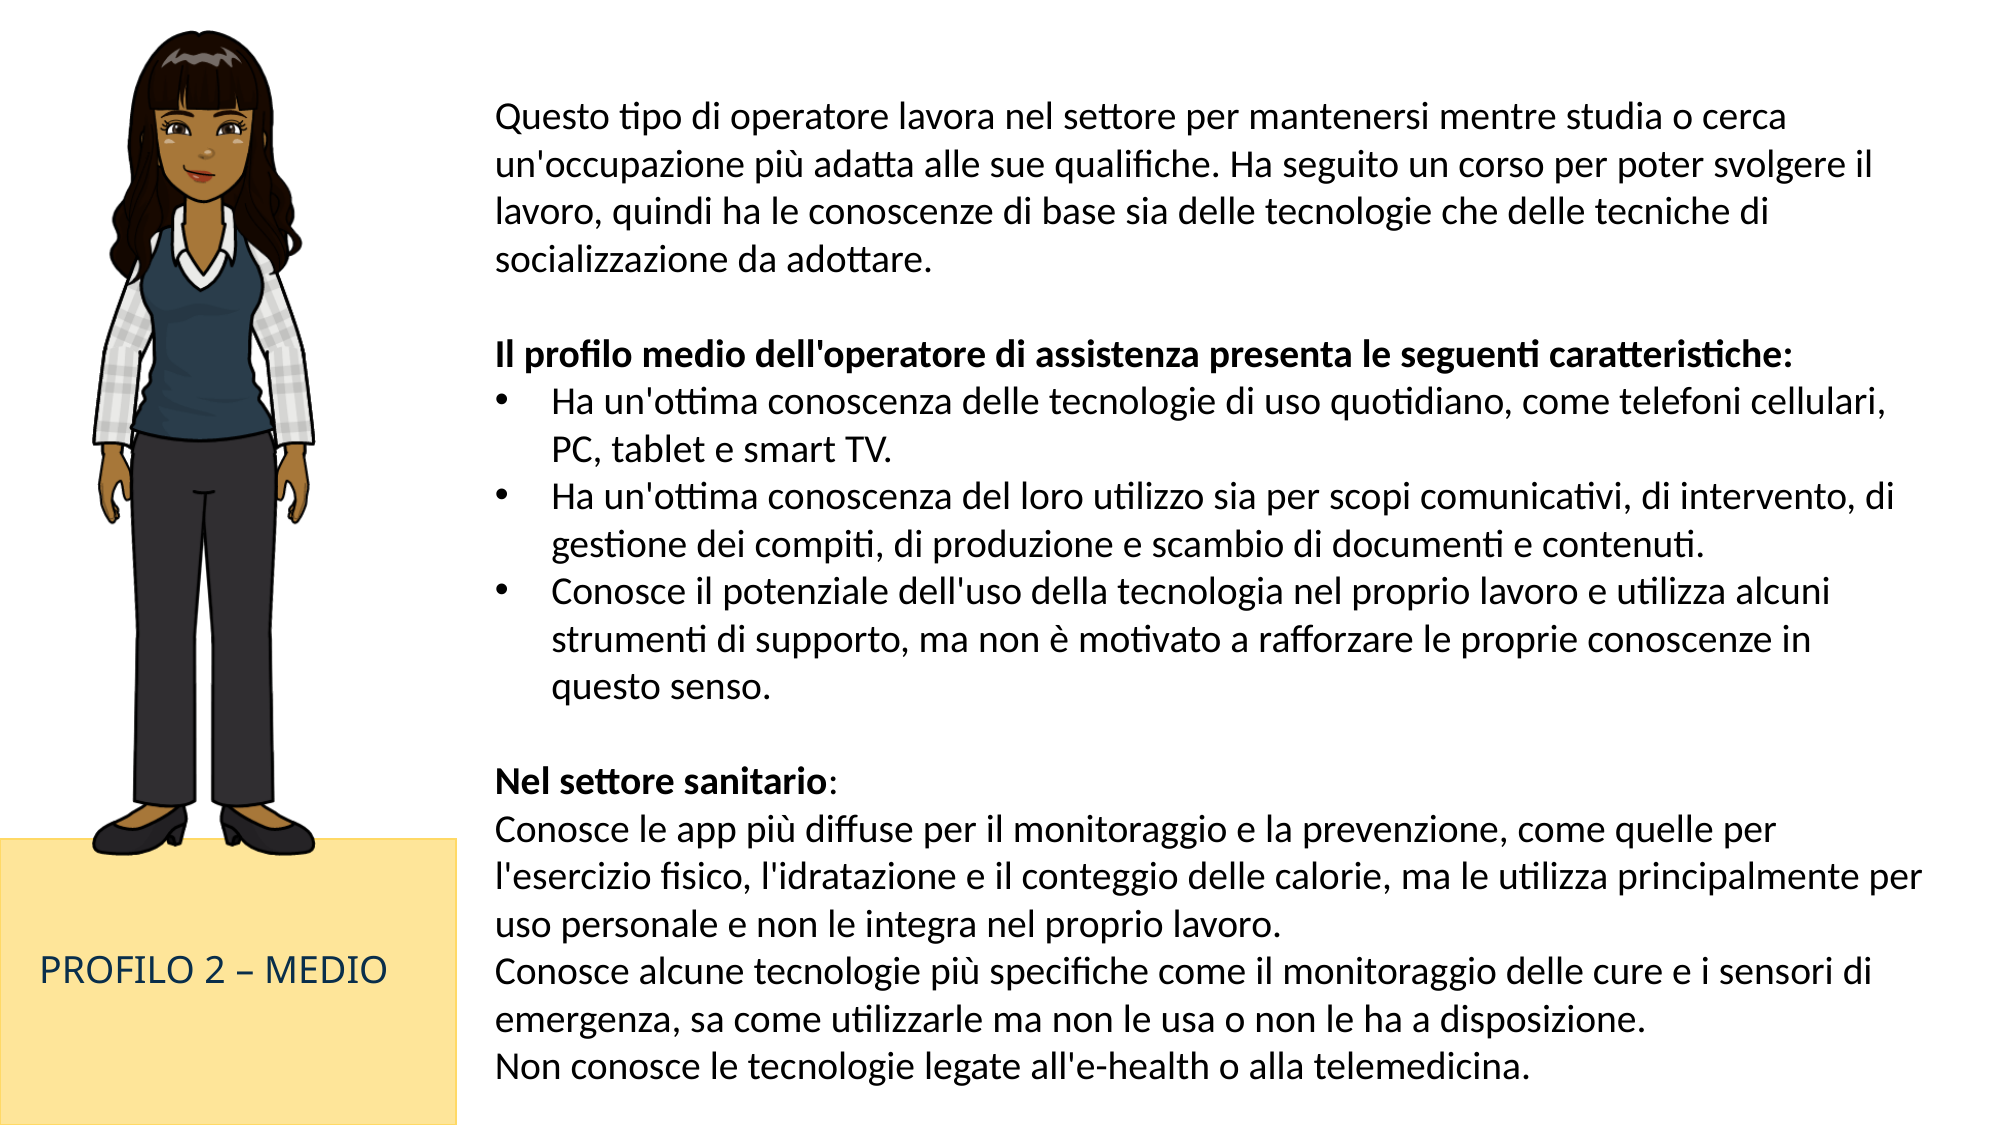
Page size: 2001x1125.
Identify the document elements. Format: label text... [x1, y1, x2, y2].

text_box Questo tipo di operatore lavora nel settore per mantenersi mentre studia o cerca un'occupazione più adatta alle sue qualifiche. Ha seguito un corso per poter svolgere il lavoro, quindi ha le conoscenze di base sia delle tecnologie che delle tecniche di socializzazione da adottare. Il profilo medio dell'operatore di assistenza presenta le seguenti caratteristiche: Ha un'ottima conoscenza delle tecnologie di uso quotidiano, come telefoni cellulari, PC, tablet e smart TV. Ha un'ottima conoscenza del loro utilizzo sia per scopi comunicativi, di intervento, di gestione dei compiti, di produzione e scambio di documenti e contenuti. Conosce il potenziale dell'uso della tecnologia nel proprio lavoro e utilizza alcuni strumenti di supporto, ma non è motivato a rafforzare le proprie conoscenze in questo senso. Nel settore sanitario: Conosce le app più diffuse per il monitoraggio e la prevenzione, come quelle per l'esercizio fisico, l'idratazione e il conteggio delle calorie, ma le utilizza principalmente per uso personale e non le integra nel proprio lavoro. Conosce alcune tecnologie più specifiche come il monitoraggio delle cure e i sensori di emergenza, sa come utilizzarle ma non le usa o non le ha a disposizione. Non conosce le tecnologie legate all'e-health o alla telemedicina. [479, 82, 1945, 1095]
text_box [0, 29, 456, 1125]
